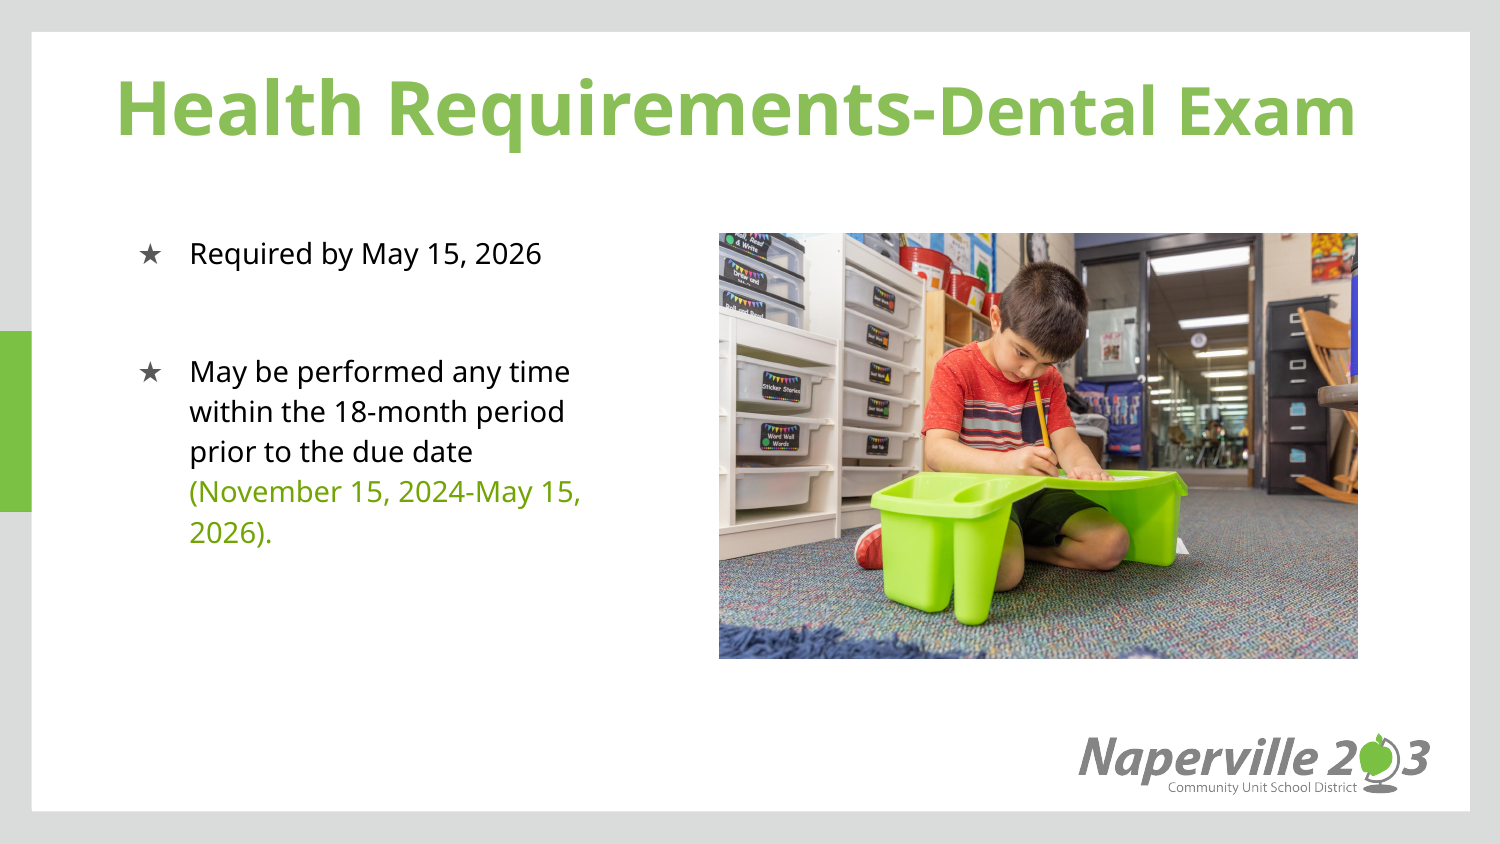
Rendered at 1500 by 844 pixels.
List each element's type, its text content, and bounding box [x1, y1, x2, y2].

title Health Requirements-Dental Exam [103, 64, 1397, 208]
picture [0, 0, 1500, 844]
list Required by May 15, 2026 May be performed any time within the 18-month period prior to the due date (November 15, 2024-May 15, 2026). [103, 224, 629, 697]
